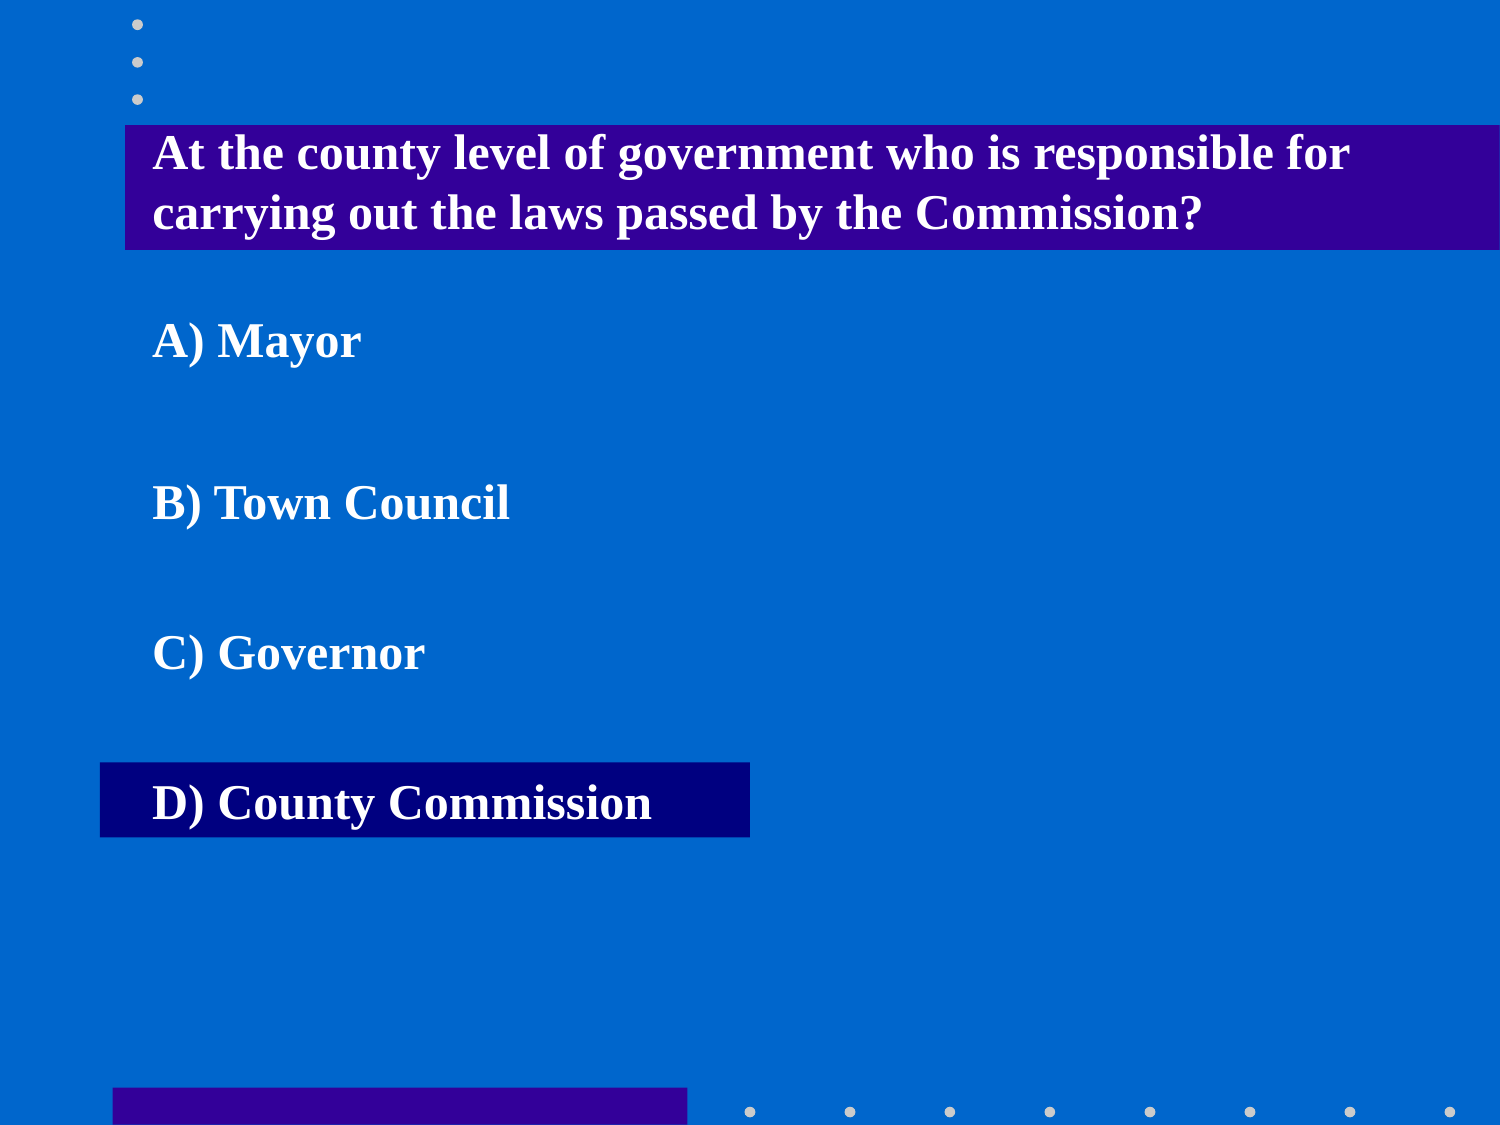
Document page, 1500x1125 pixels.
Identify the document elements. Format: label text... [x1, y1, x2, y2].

text_box B) Town Council [137, 462, 1238, 538]
text_box [99, 762, 137, 838]
text_box C) Governor [137, 612, 1263, 688]
text_box At the county level of government who is responsible for carrying out the laws passed by the Commission? [137, 112, 1463, 248]
text_box D) County Commission [137, 762, 1275, 838]
text_box A) Mayor [137, 299, 1263, 375]
